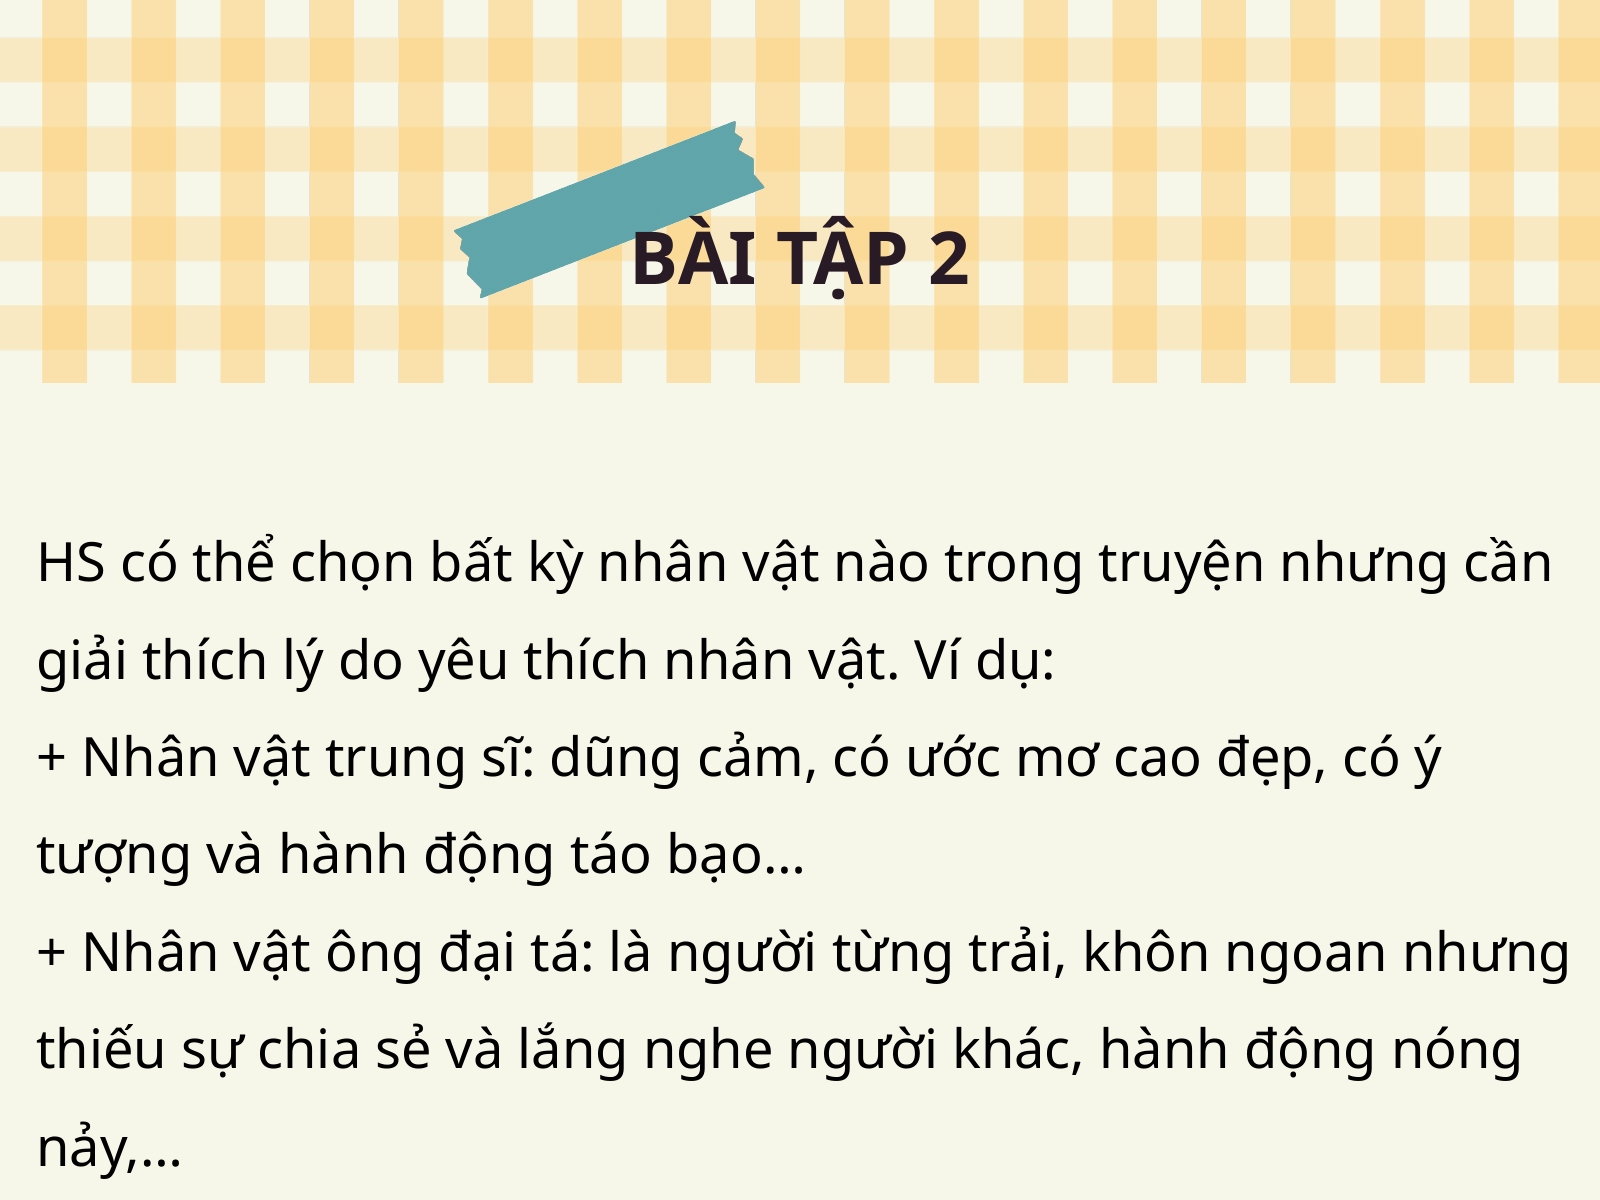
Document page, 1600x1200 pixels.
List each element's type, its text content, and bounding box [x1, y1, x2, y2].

picture [0, 0, 1600, 384]
text_box HS có thể chọn bất kỳ nhân vật nào trong truyện nhưng cần giải thích lý do yêu thích nhân vật. Ví dụ: + Nhân vật trung sĩ: dũng cảm, có ước mơ cao đẹp, có ý tượng và hành động táo bạo… + Nhân vật ông đại tá: là người từng trải, khôn ngoan nhưng thiếu sự chia sẻ và lắng nghe người khác, hành động nóng nảy,… [21, 487, 1600, 1185]
